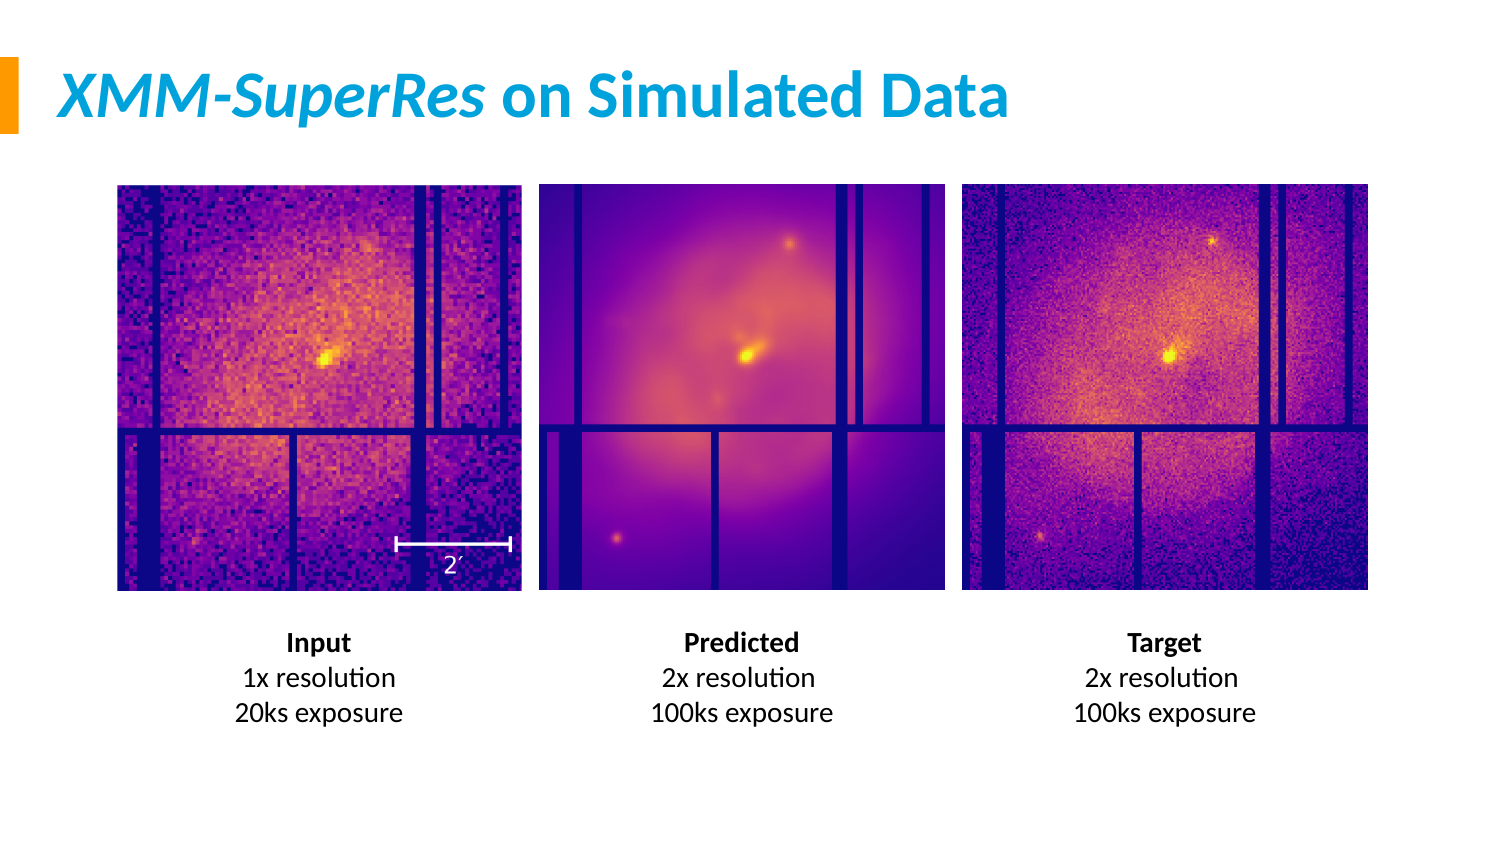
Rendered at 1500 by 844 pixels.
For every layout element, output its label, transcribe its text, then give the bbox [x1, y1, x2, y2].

title XMM-SuperRes on Simulated Data [59, 50, 1425, 144]
picture [116, 183, 522, 591]
picture [962, 184, 1368, 591]
text_box Predicted 2x resolution 100ks exposure [615, 608, 869, 743]
text_box Target 2x resolution 100ks exposure [1038, 608, 1292, 813]
text_box Input 1x resolution 20ks exposure [192, 608, 446, 778]
picture [539, 184, 945, 591]
